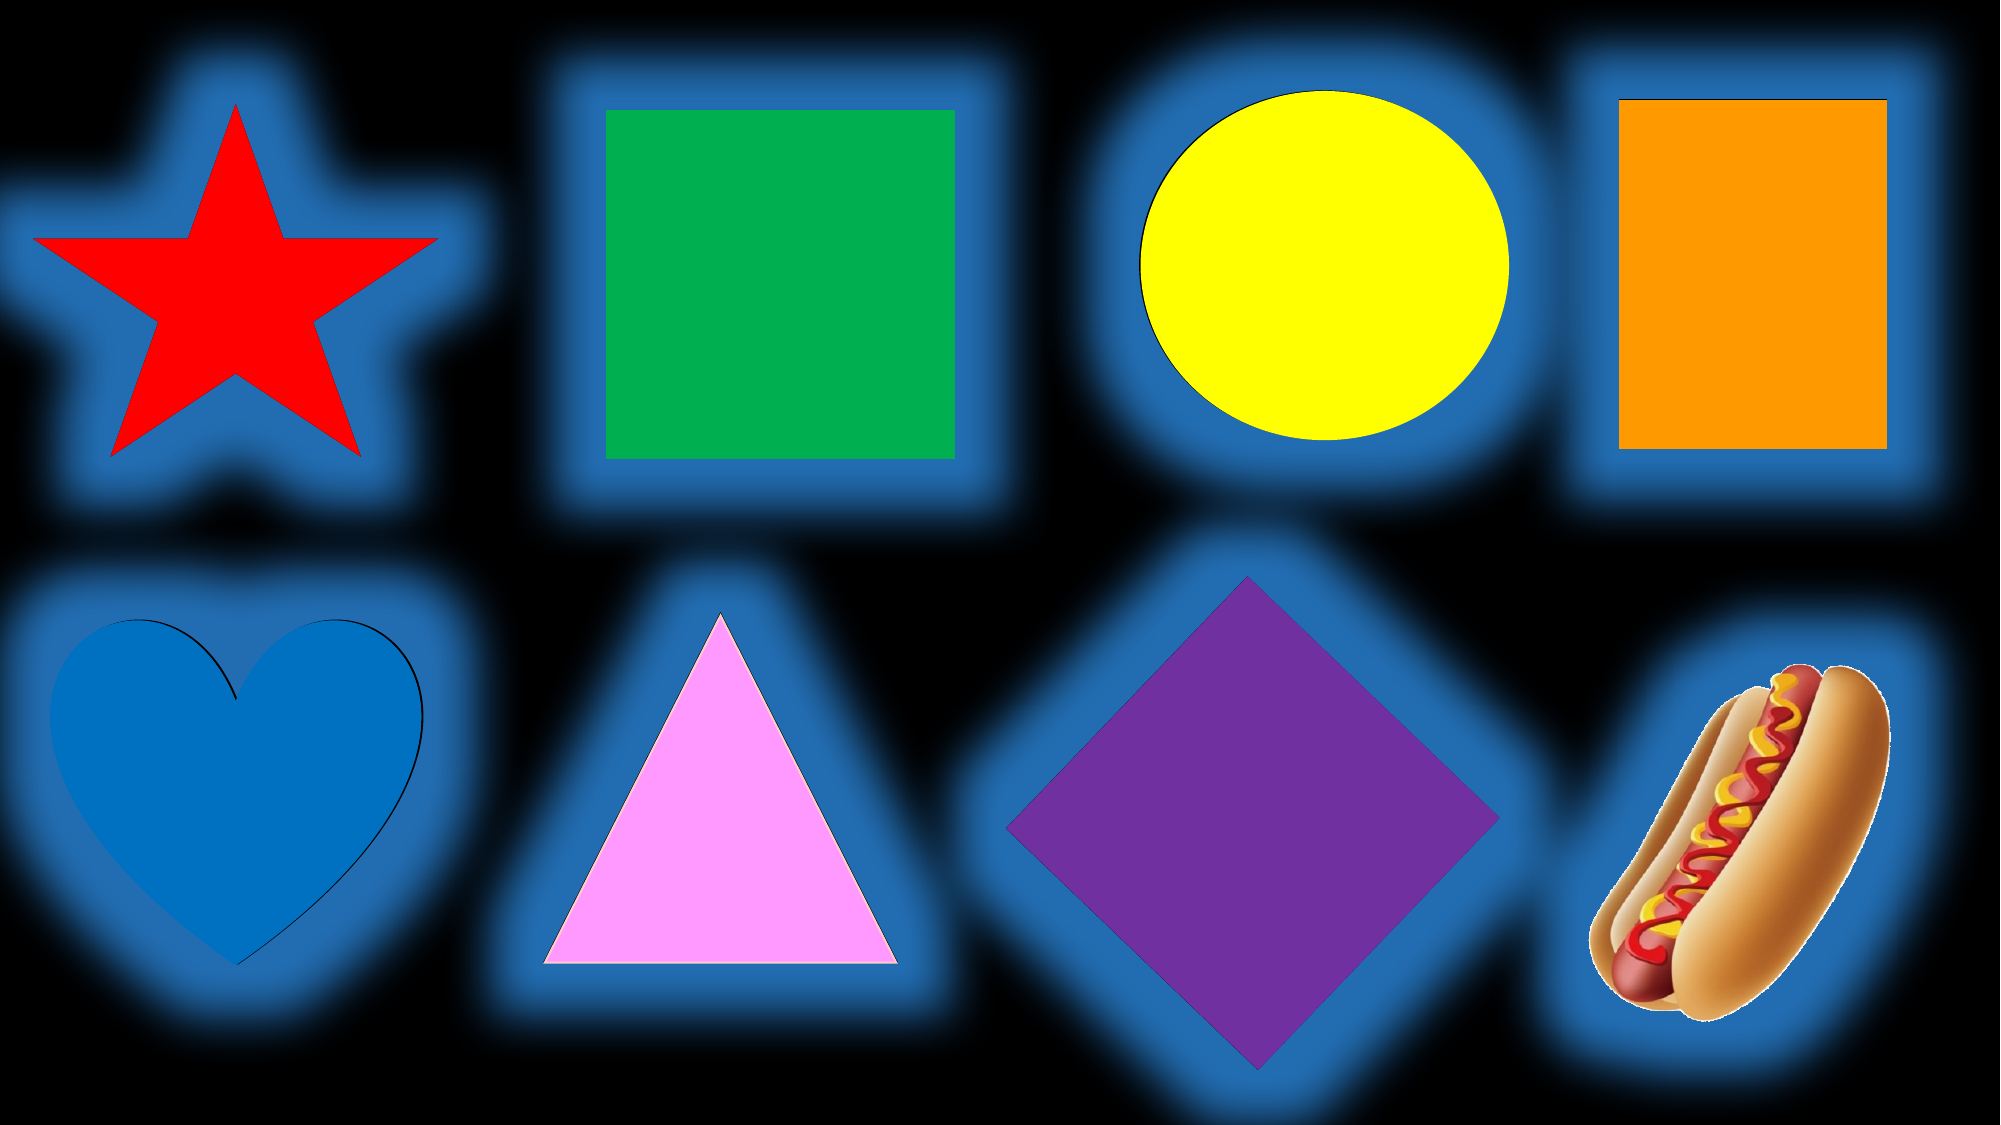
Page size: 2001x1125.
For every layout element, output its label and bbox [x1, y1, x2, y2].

text_box [33, 103, 439, 457]
picture [1498, 611, 1990, 1069]
text_box [50, 620, 422, 966]
text_box [289, 619, 424, 927]
text_box [1005, 576, 1498, 1071]
text_box [1140, 90, 1510, 441]
text_box [543, 613, 898, 964]
text_box [606, 110, 955, 459]
text_box [1619, 100, 1887, 449]
